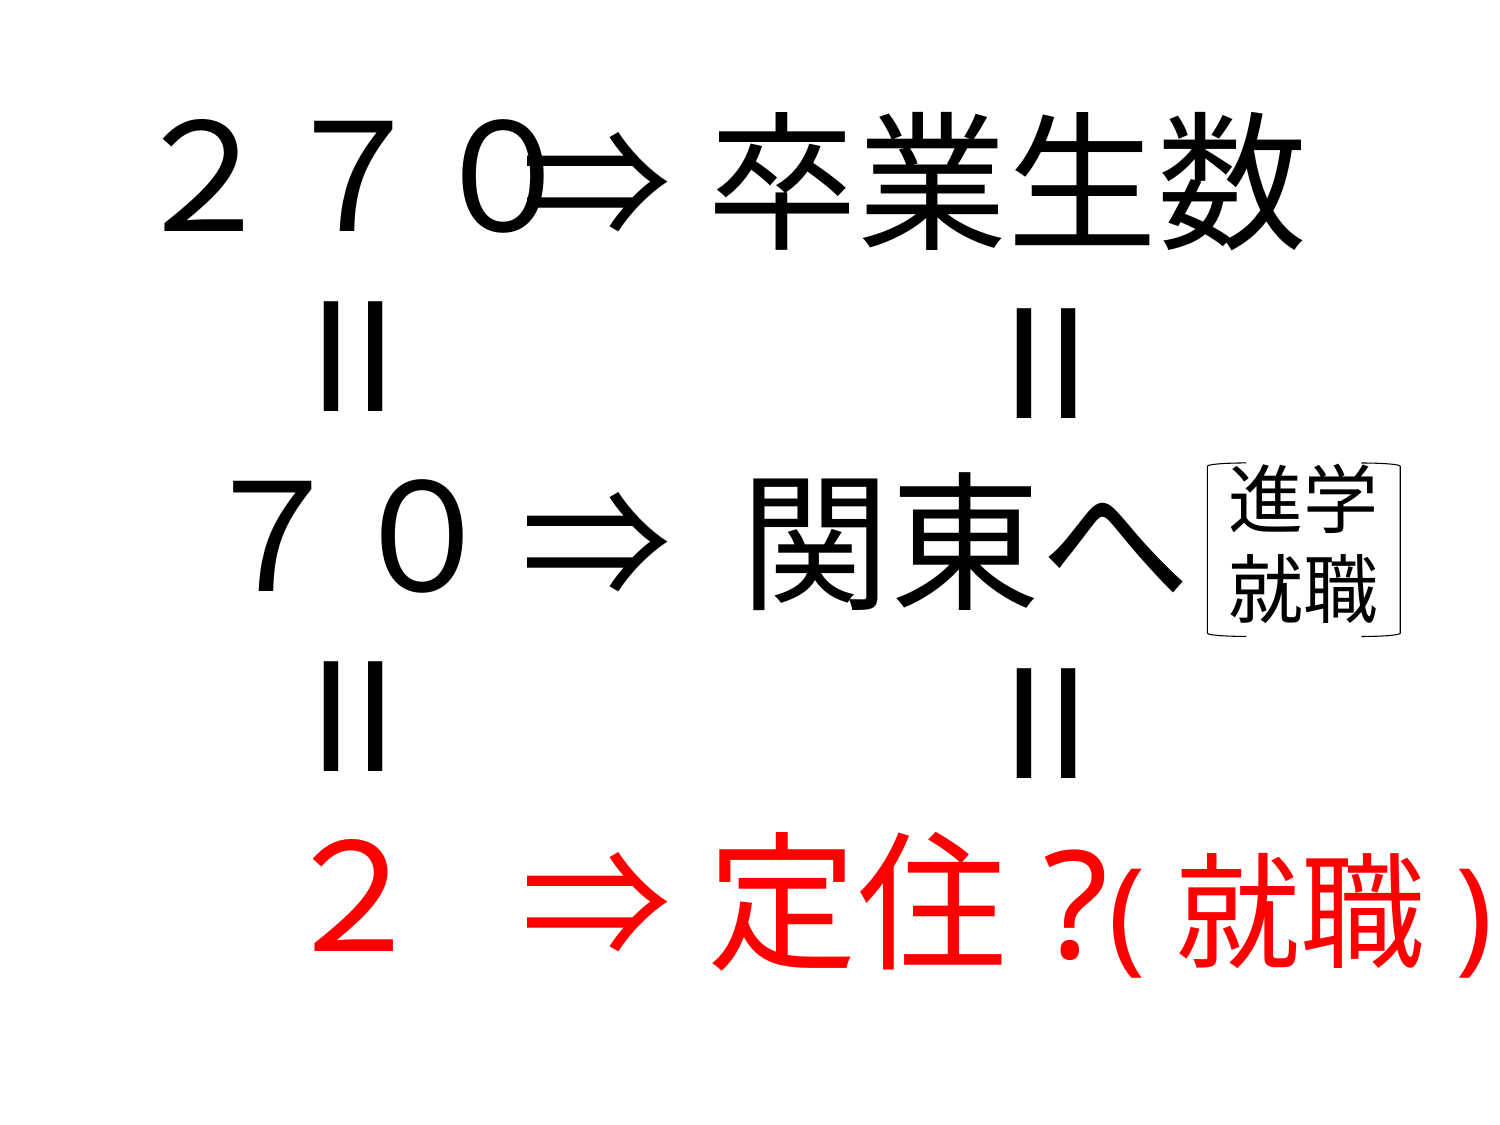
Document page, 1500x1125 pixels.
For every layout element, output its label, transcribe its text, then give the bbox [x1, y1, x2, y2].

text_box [523, 81, 1492, 1006]
text_box ２７０ Ⅱ ７０ Ⅱ ２ [113, 73, 593, 989]
